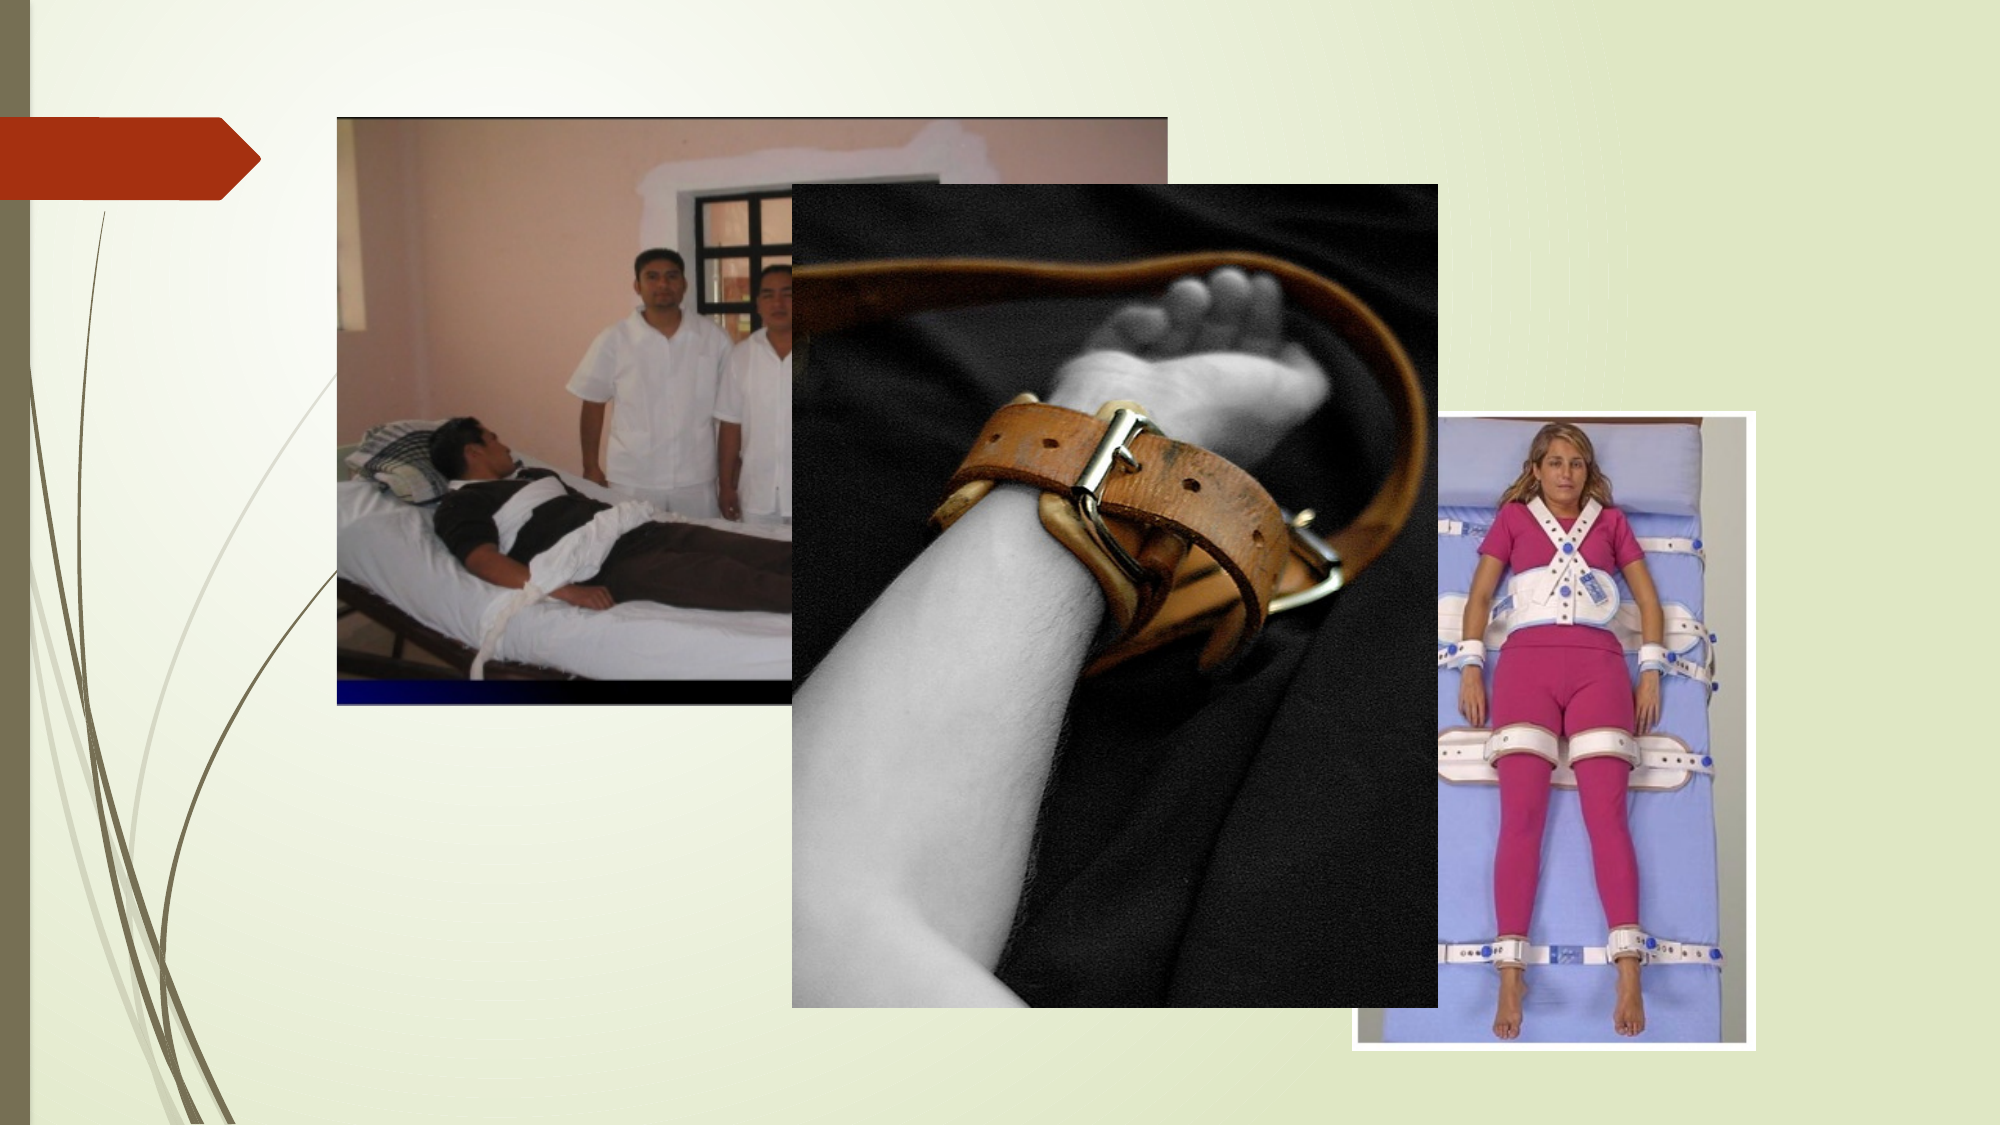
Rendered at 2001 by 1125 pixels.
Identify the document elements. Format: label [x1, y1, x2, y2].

picture [336, 117, 1756, 1052]
